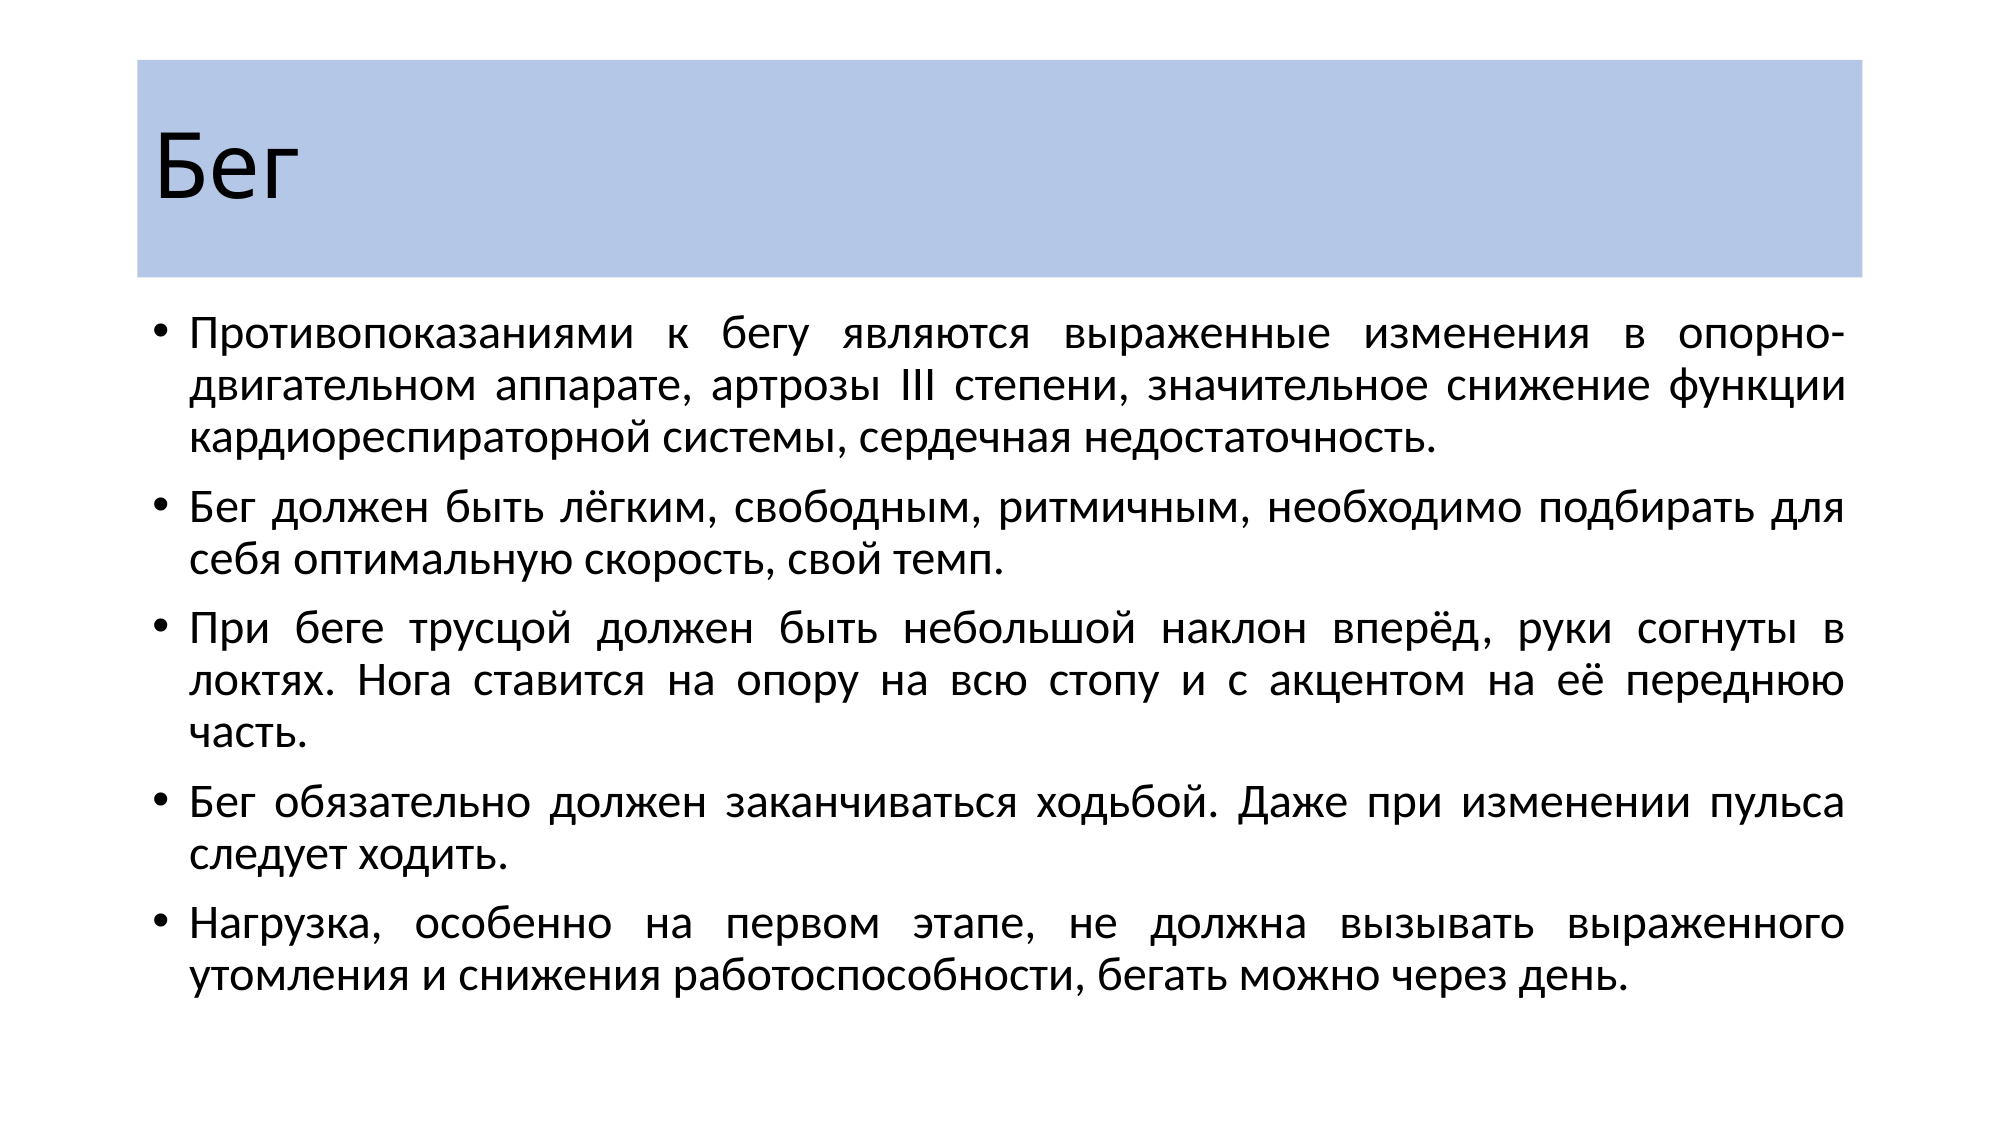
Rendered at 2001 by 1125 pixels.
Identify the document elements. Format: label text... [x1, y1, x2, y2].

list Противопоказаниями к бегу являются выраженные изменения в опорно-двигательном аппарате, артрозы III степени, значительное снижение функции кардиореспираторной системы, сердечная недостаточность. Бег должен быть лёгким, свободным, ритмичным, необходимо подбирать для себя оптимальную скорость, свой темп. При беге трусцой должен быть небольшой наклон вперёд, руки согнуты в локтях. Нога ставится на опору на всю стопу и с акцентом на её переднюю часть. Бег обязательно должен заканчиваться ходьбой. Даже при изменении пульса следует ходить. Нагрузка, особенно на первом этапе, не должна вызывать выраженного утомления и снижения работоспособности, бегать можно через день. [137, 299, 1863, 1014]
title Бег [137, 59, 1863, 278]
